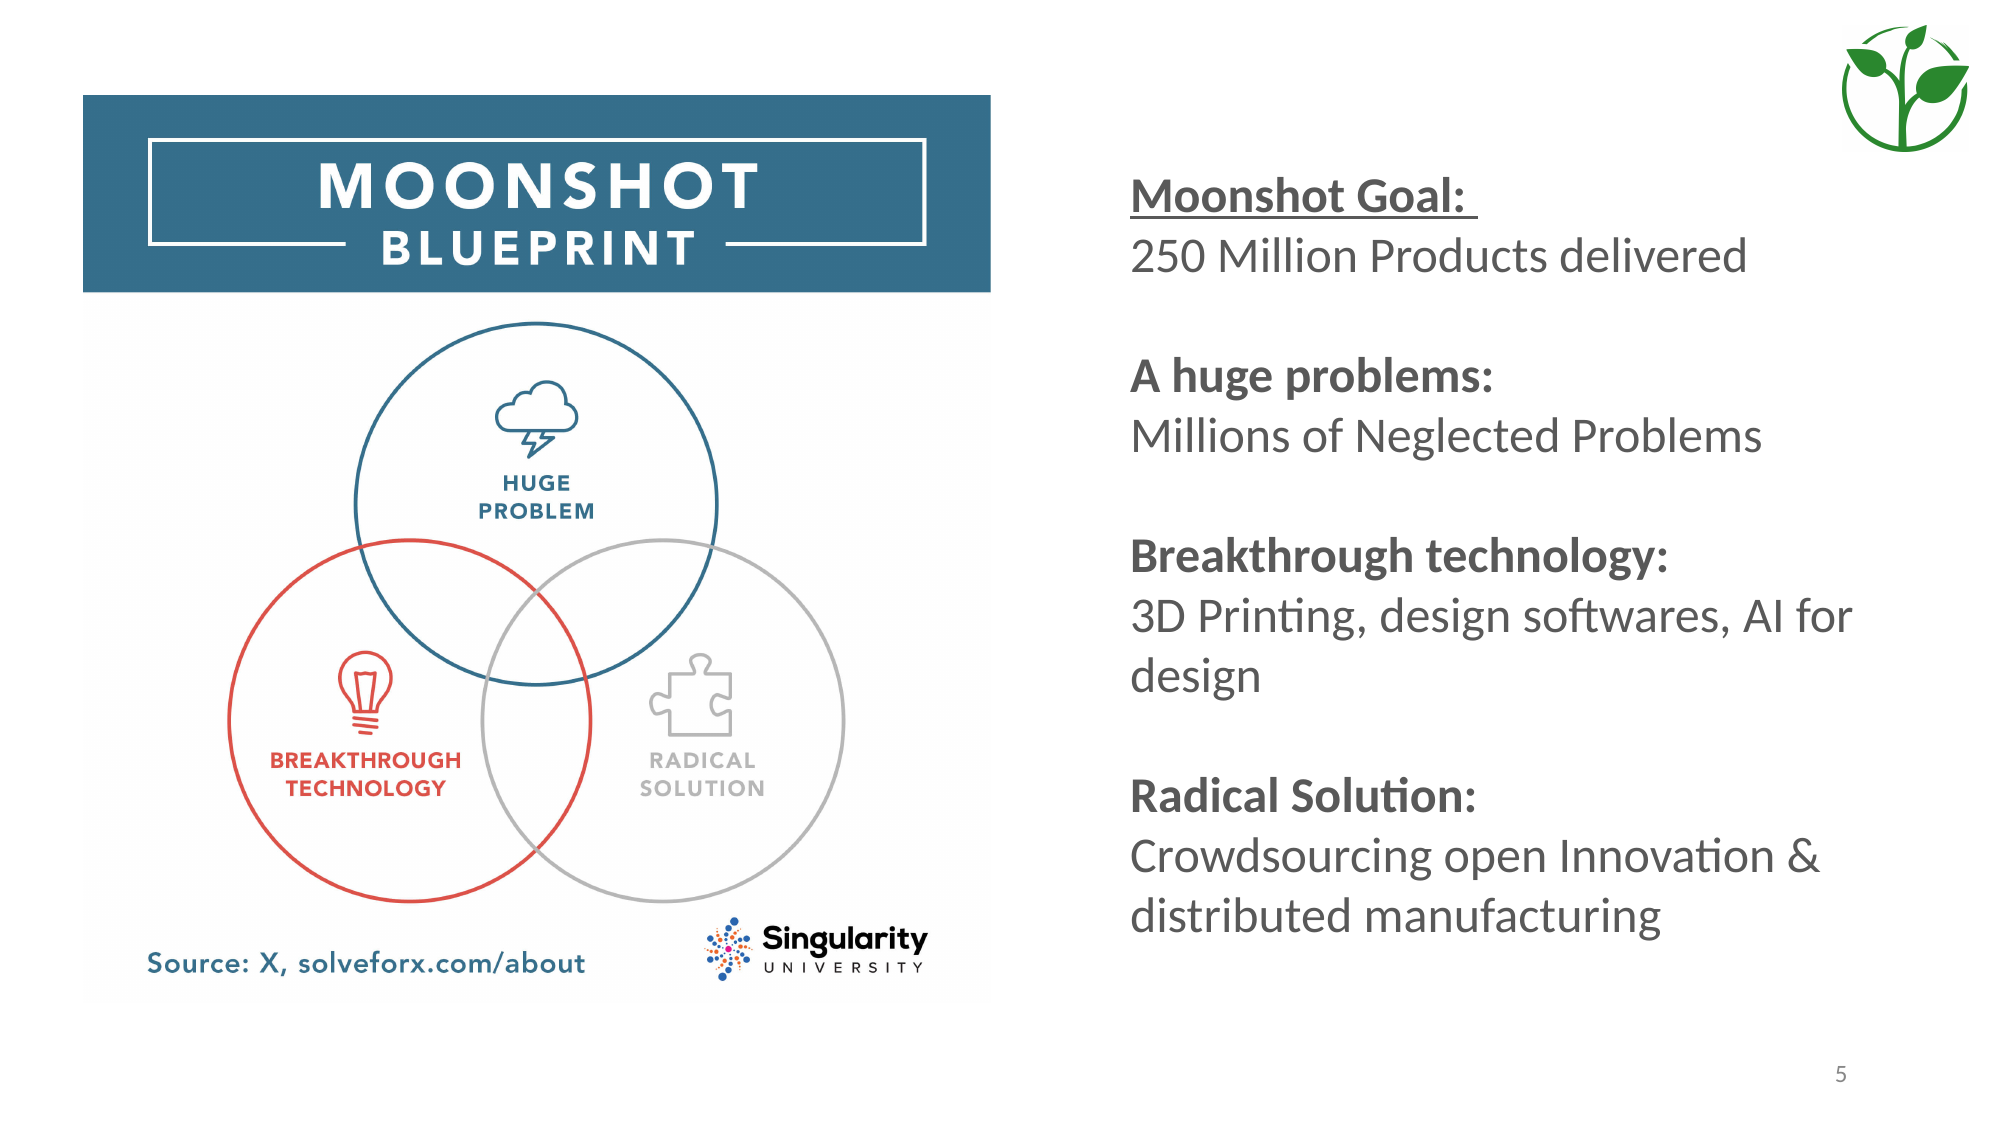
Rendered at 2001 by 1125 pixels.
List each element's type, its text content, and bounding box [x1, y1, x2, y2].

picture [82, 94, 991, 1004]
picture [1842, 25, 1969, 152]
slide_number 5 [1412, 1042, 1863, 1103]
text_box Moonshot Goal: 250 Million Products delivered A huge problems: Millions of Neglected Problems Breakthrough technology: 3D Printing, design softwares, AI for design Radical Solution: Crowdsourcing open Innovation & distributed manufacturing [1114, 147, 1908, 771]
